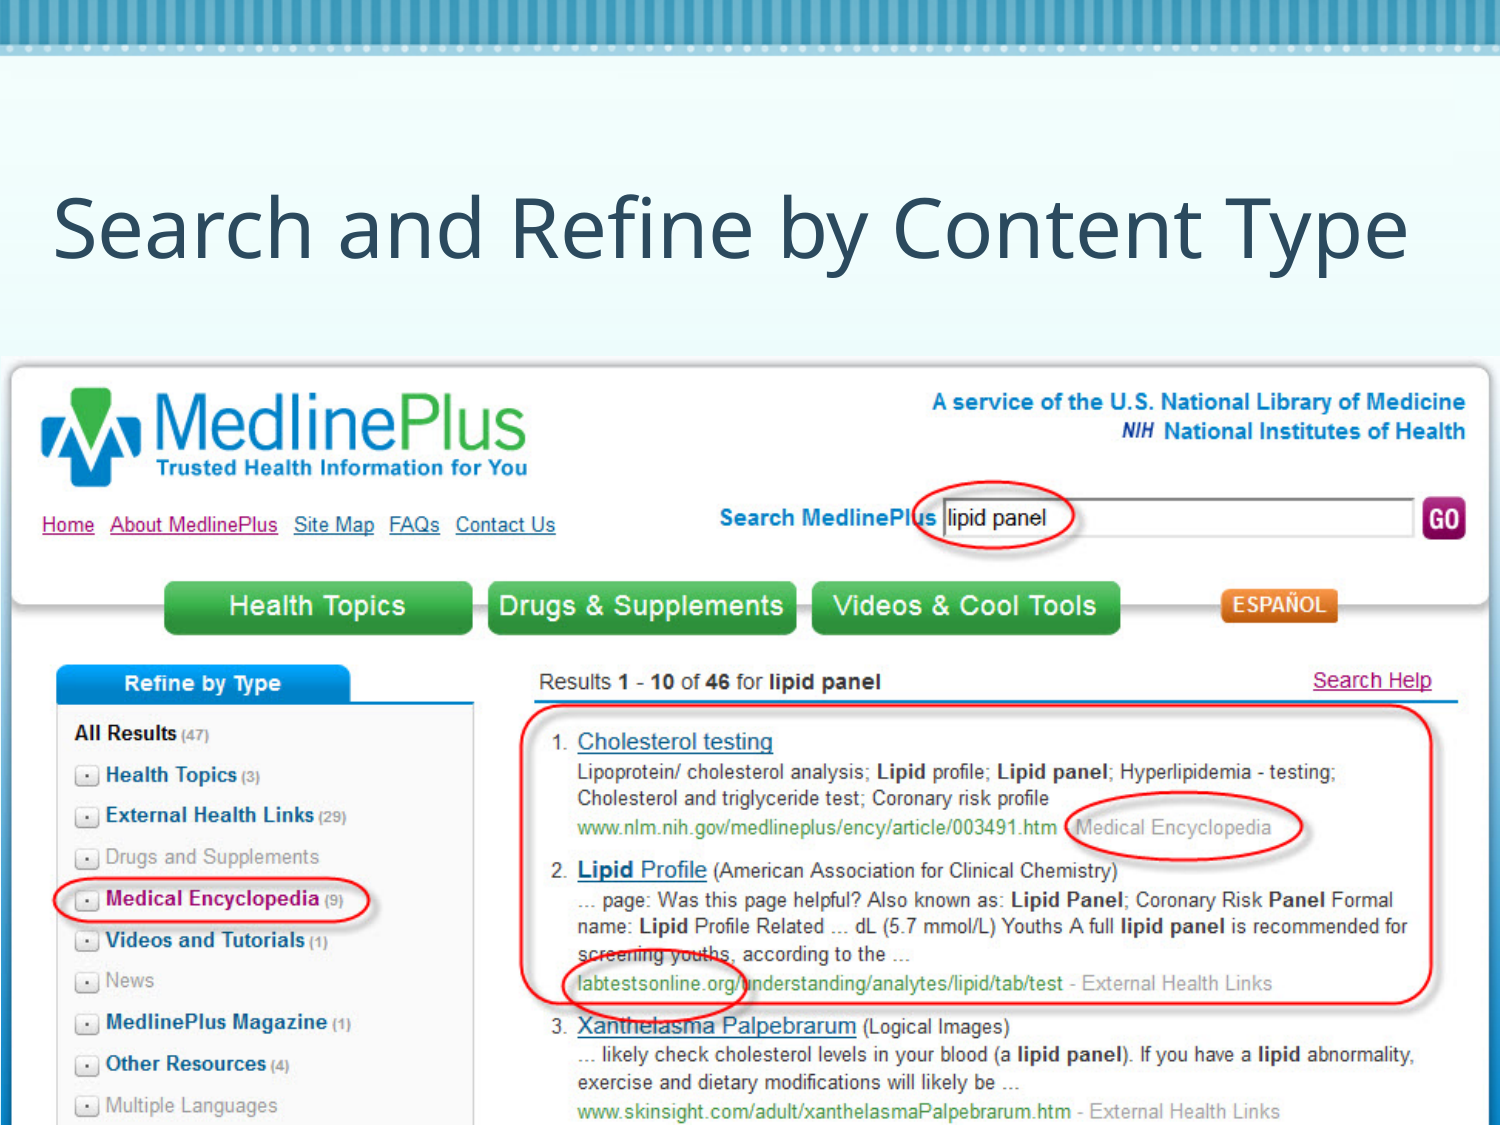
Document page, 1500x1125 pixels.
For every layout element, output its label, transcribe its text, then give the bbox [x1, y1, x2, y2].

picture [0, 0, 1500, 356]
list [0, 356, 1500, 1125]
title Search and Refine by Content Type [37, 137, 1475, 313]
